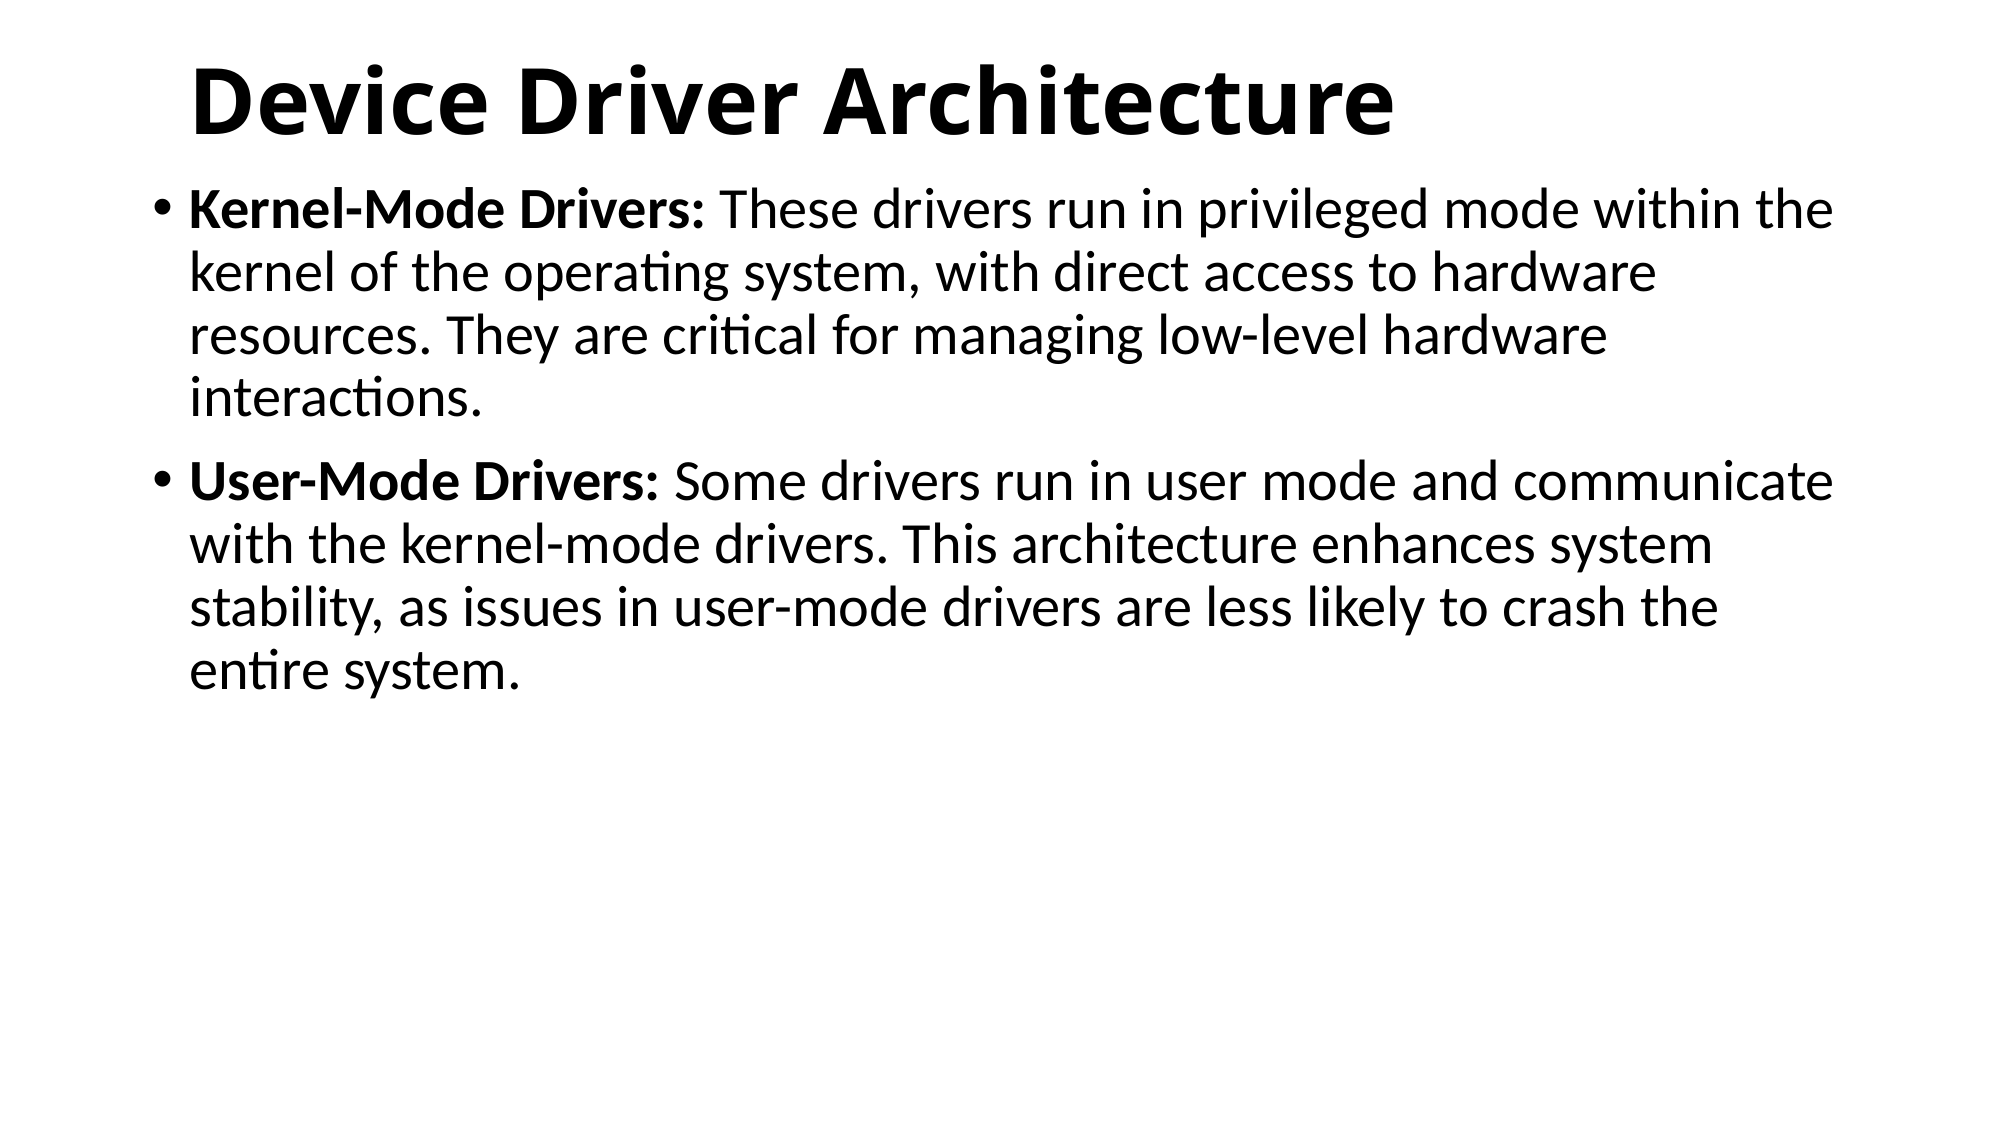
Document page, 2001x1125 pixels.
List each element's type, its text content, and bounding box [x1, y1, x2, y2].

list Kernel-Mode Drivers: These drivers run in privileged mode within the kernel of the operating system, with direct access to hardware resources. They are critical for managing low-level hardware interactions. User-Mode Drivers: Some drivers run in user mode and communicate with the kernel-mode drivers. This architecture enhances system stability, as issues in user-mode drivers are less likely to crash the entire system. [137, 170, 1863, 1081]
title Device Driver Architecture [173, 39, 1899, 171]
